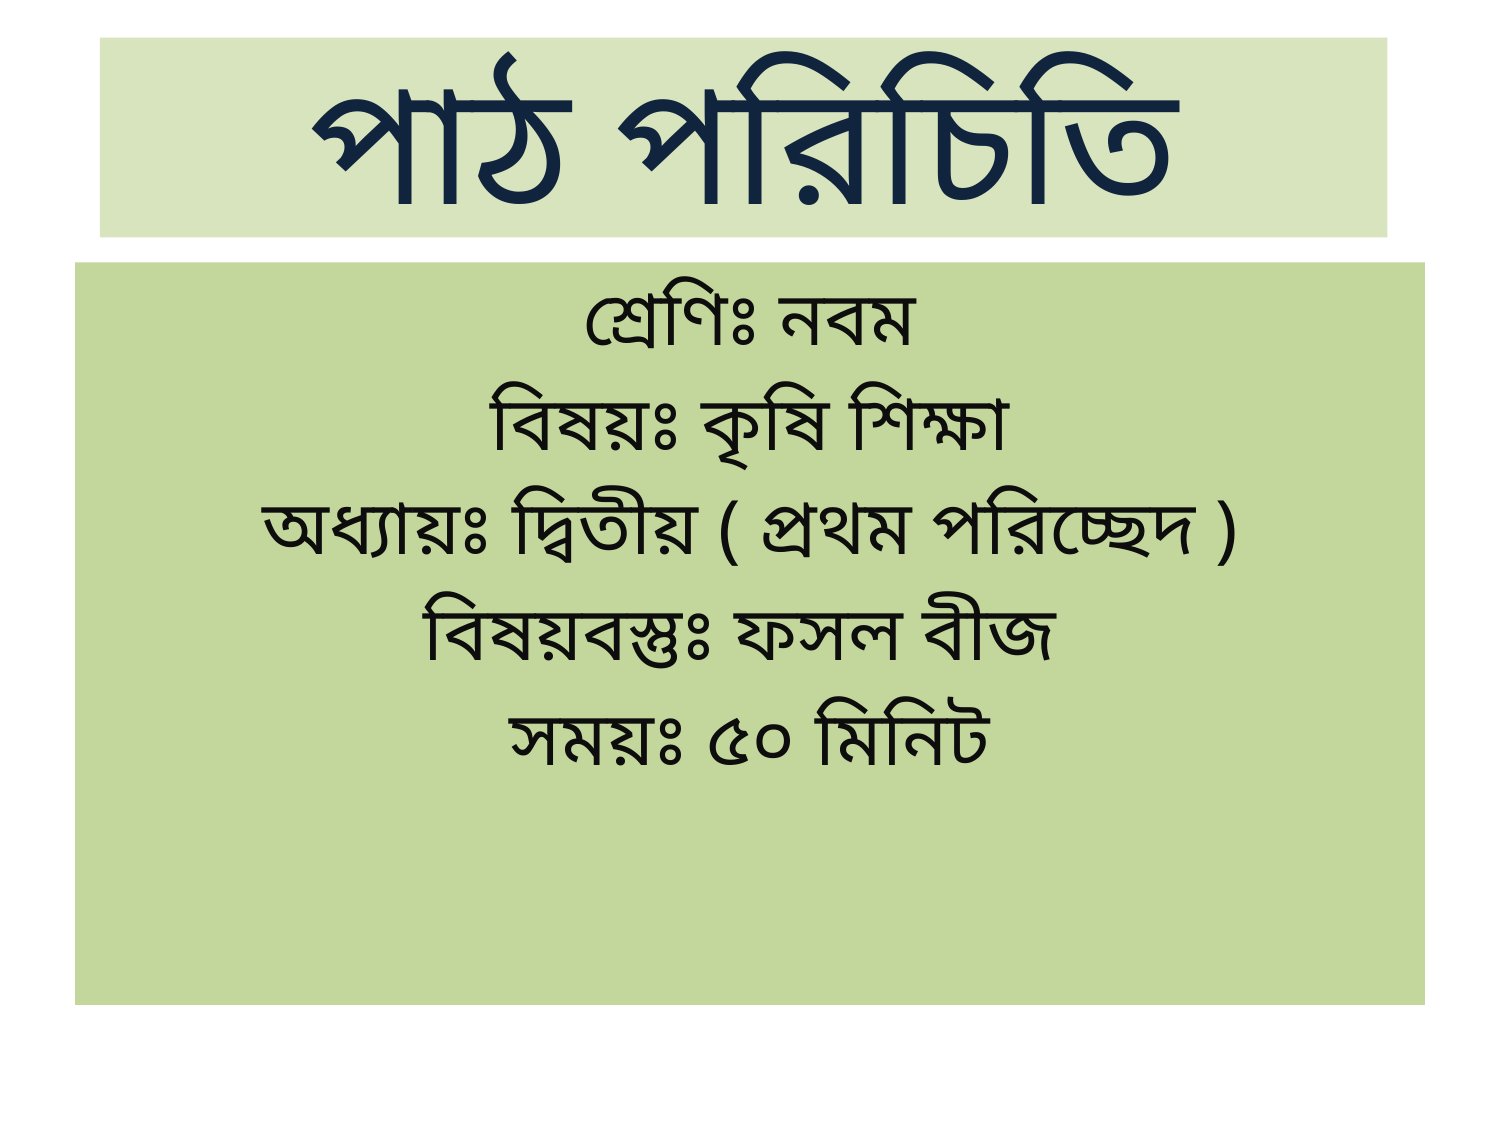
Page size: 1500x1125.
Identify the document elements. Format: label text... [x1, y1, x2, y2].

list শ্রেণিঃ নবম বিষয়ঃ কৃষি শিক্ষা অধ্যায়ঃ দ্বিতীয় ( প্রথম পরিচ্ছেদ ) বিষয়বস্তুঃ ফসল বীজ সময়ঃ ৫০ মিনিট [75, 262, 1425, 1005]
title পাঠ পরিচিতি [99, 37, 1388, 238]
